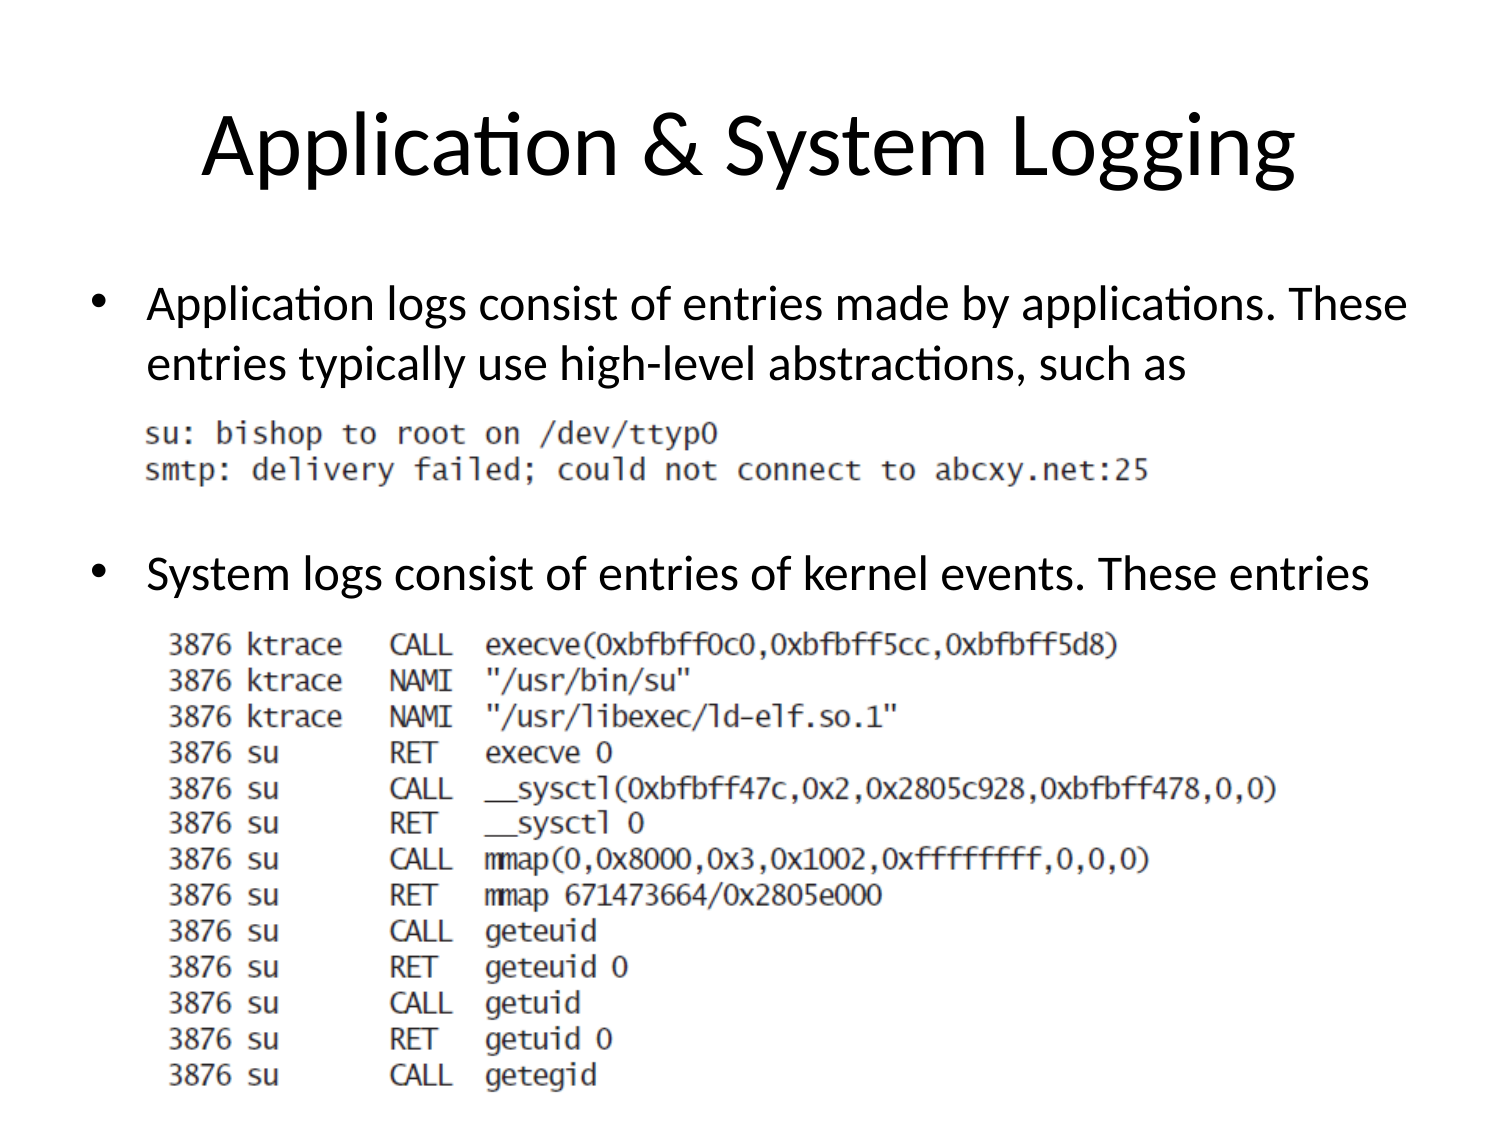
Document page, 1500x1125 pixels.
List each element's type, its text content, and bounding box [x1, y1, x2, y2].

list Application logs consist of entries made by applications. These entries typically use high-level abstractions, such as System logs consist of entries of kernel events. These entries do not include high-level information. They report system calls and events [75, 262, 1425, 1005]
picture [111, 396, 1260, 512]
title Application & System Logging [75, 45, 1425, 233]
picture [134, 610, 1366, 1125]
